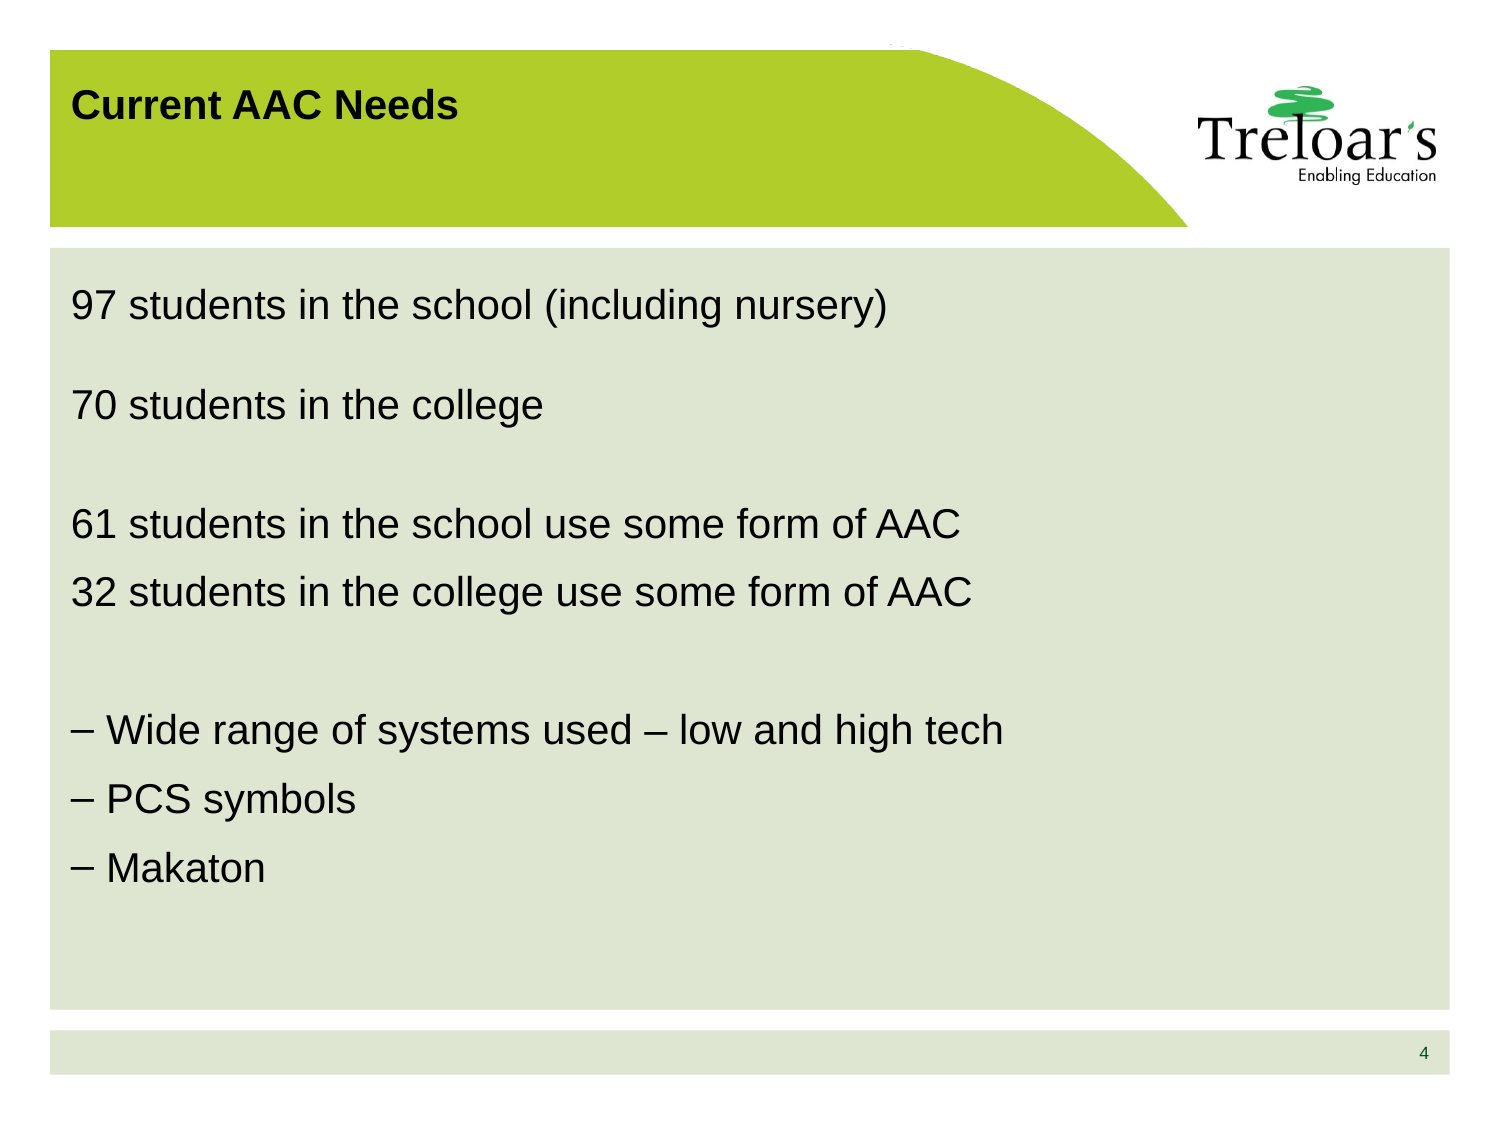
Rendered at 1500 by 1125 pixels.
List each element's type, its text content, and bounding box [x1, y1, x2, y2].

title Current AAC Needs [70, 78, 928, 197]
picture [879, 42, 1459, 244]
list 97 students in the school (including nursery) 70 students in the college 61 students in the school use some form of AAC 32 students in the college use some form of AAC Wide range of systems used – low and high tech PCS symbols Makaton [70, 277, 1430, 975]
slide_number 4 [1340, 1042, 1430, 1072]
